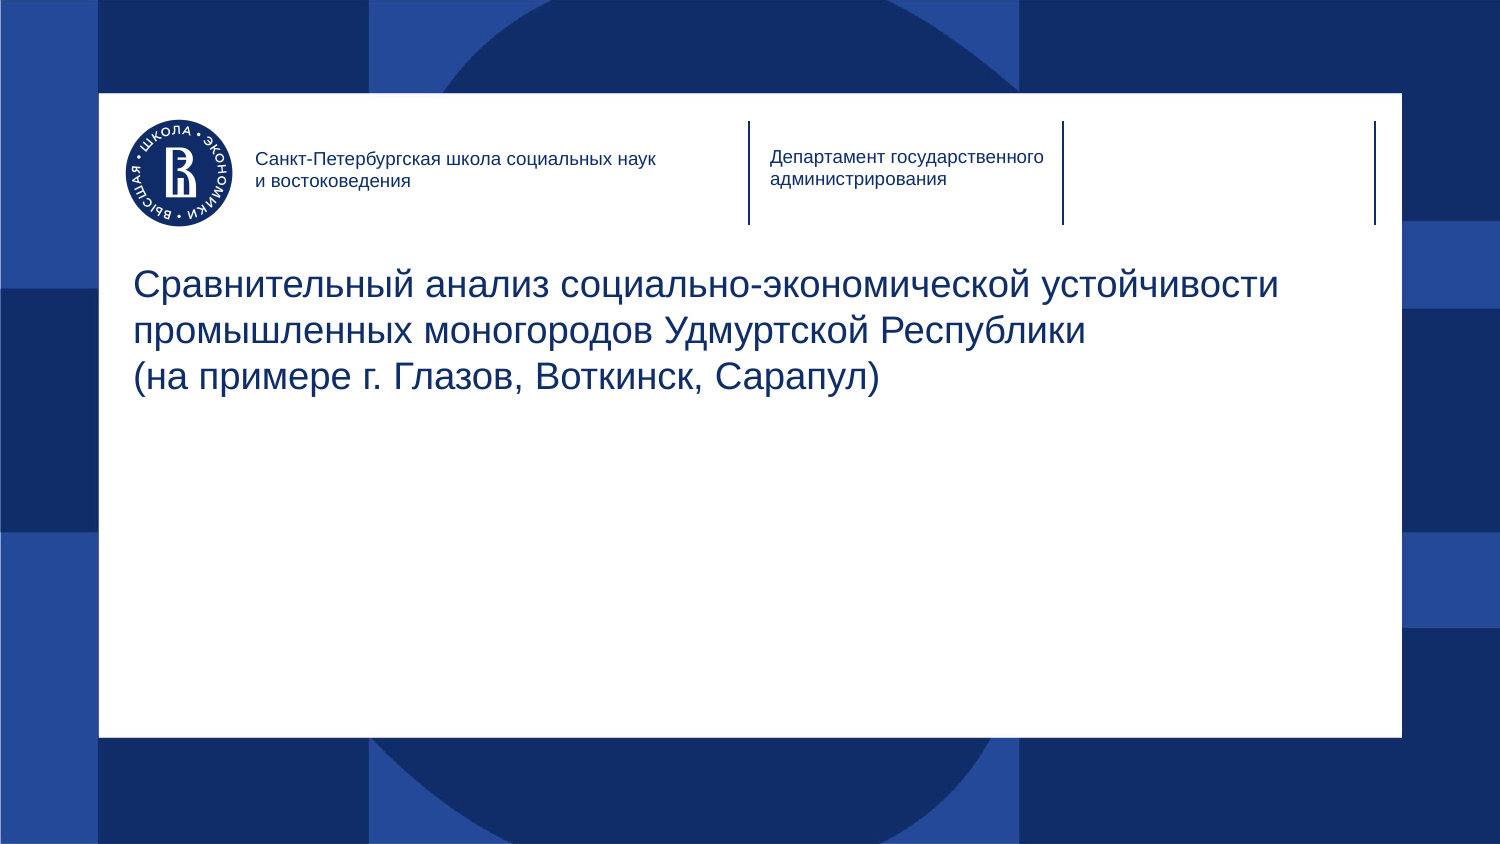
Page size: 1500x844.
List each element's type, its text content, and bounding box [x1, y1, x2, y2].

list Санкт-Петербургская школа социальных наук и востоковедения [255, 146, 729, 200]
picture [0, 0, 1500, 844]
title Сравнительный анализ социально-экономической устойчивости промышленных моногородов Удмуртской Республики (на примере г. Глазов, Воткинск, Сарапул) [133, 259, 1289, 431]
list Департамент государственного администрирования [770, 144, 1051, 202]
